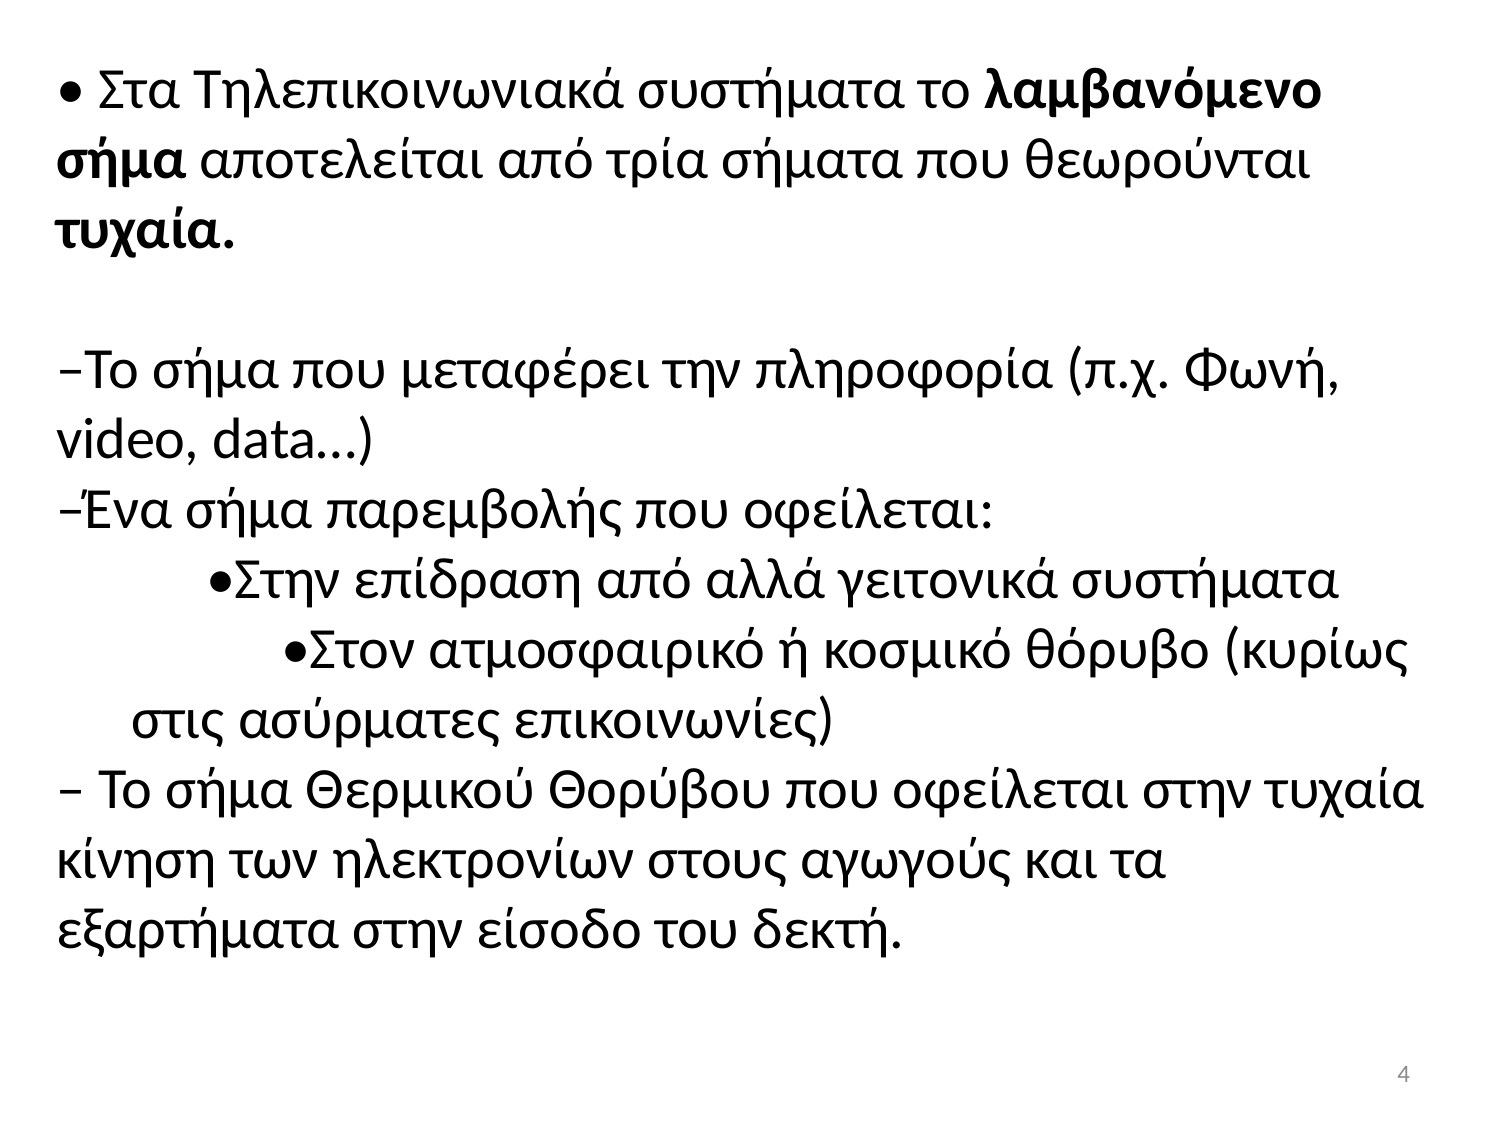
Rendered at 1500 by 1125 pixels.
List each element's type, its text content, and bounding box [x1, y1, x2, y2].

text_box • Στα Τηλεπικοινωνιακά συστήματα το λαμβανόμενο σήμα αποτελείται από τρία σήματα που θεωρούνται τυχαία. –Το σήμα που μεταφέρει την πληροφορία (π.χ. Φωνή, video, data…) –Ένα σήμα παρεμβολής που οφείλεται: •Στην επίδραση από αλλά γειτονικά συστήματα •Στον ατμοσφαιρικό ή κοσμικό θόρυβο (κυρίως στις ασύρματες επικοινωνίες) – Το σήμα Θερμικού Θορύβου που οφείλεται στην τυχαία κίνηση των ηλεκτρονίων στους αγωγούς και τα εξαρτήματα στην είσοδο του δεκτή. [41, 42, 1459, 968]
slide_number 4 [1074, 1042, 1425, 1103]
